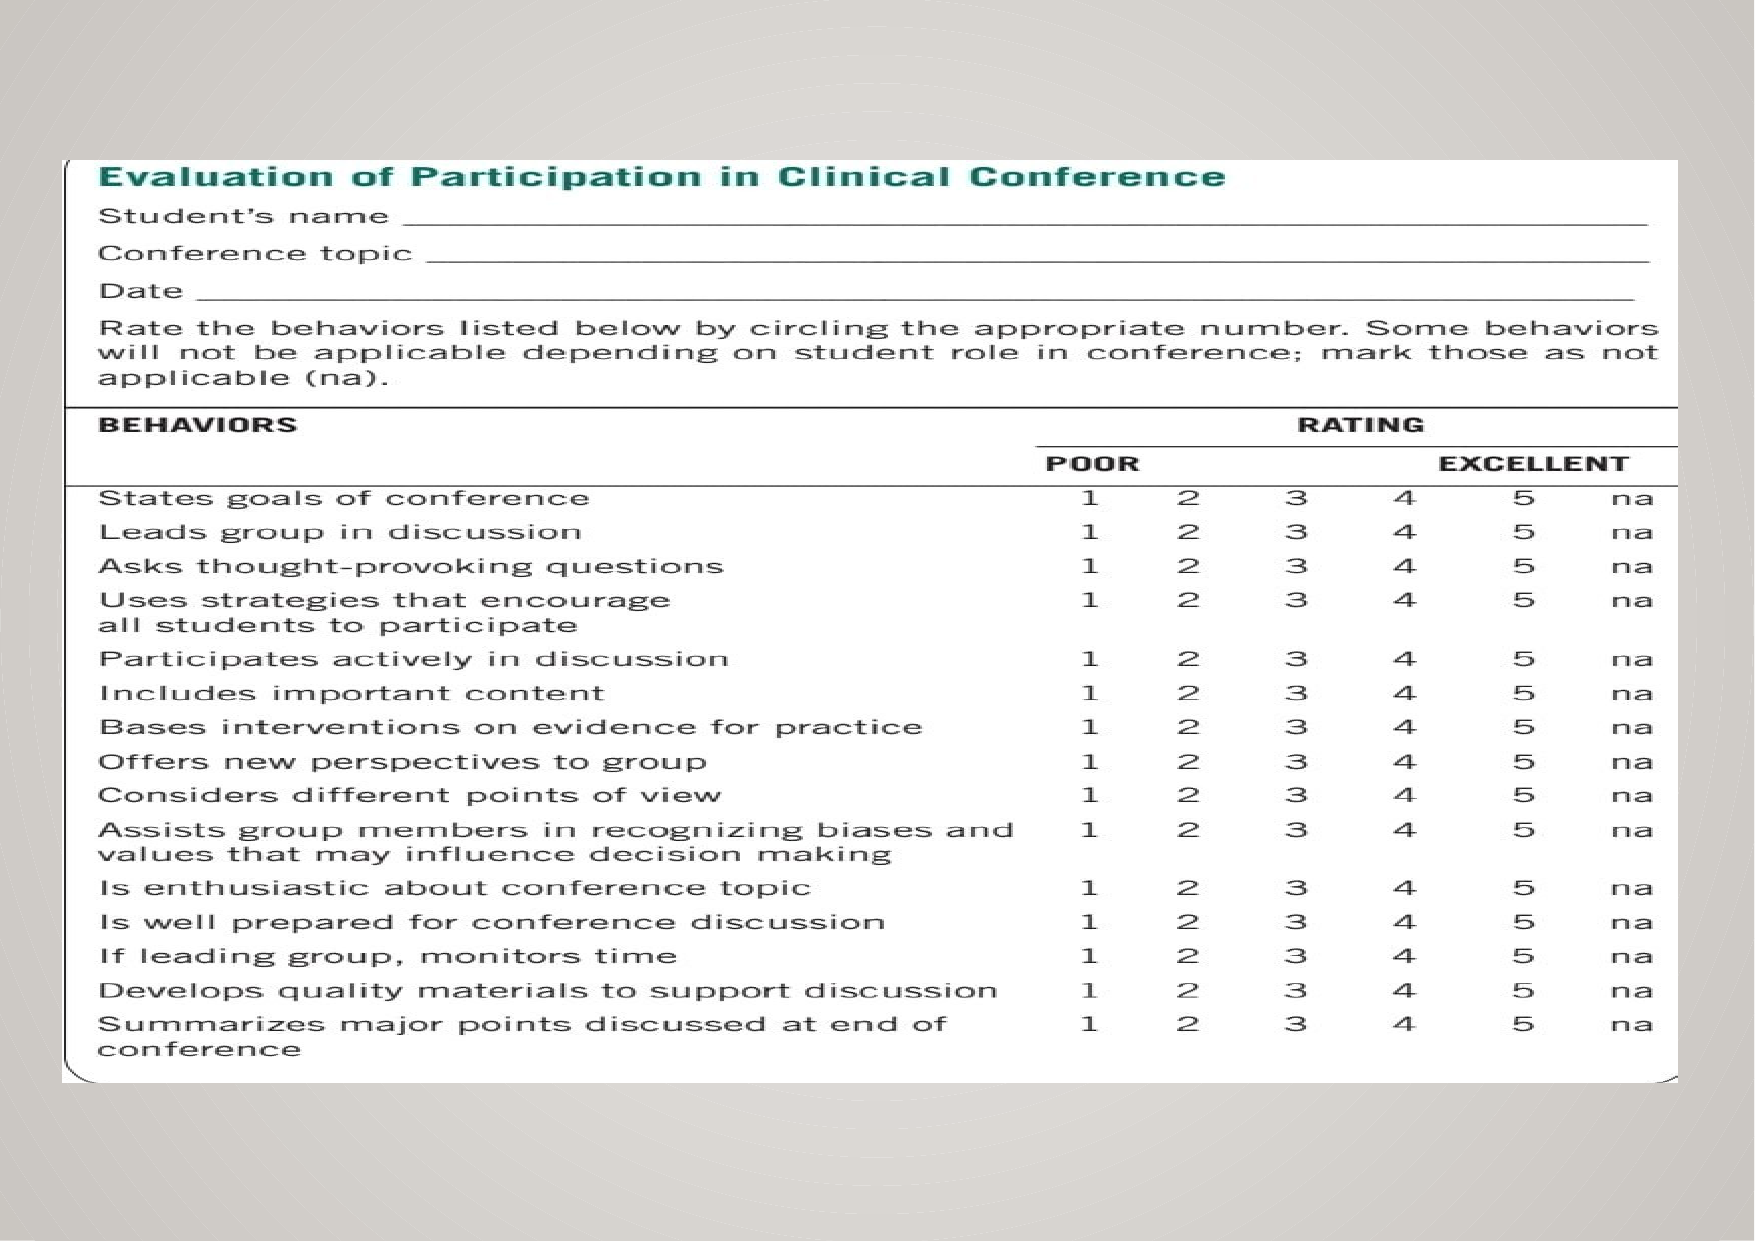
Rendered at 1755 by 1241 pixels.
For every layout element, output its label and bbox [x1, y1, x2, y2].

picture [62, 160, 1678, 1083]
